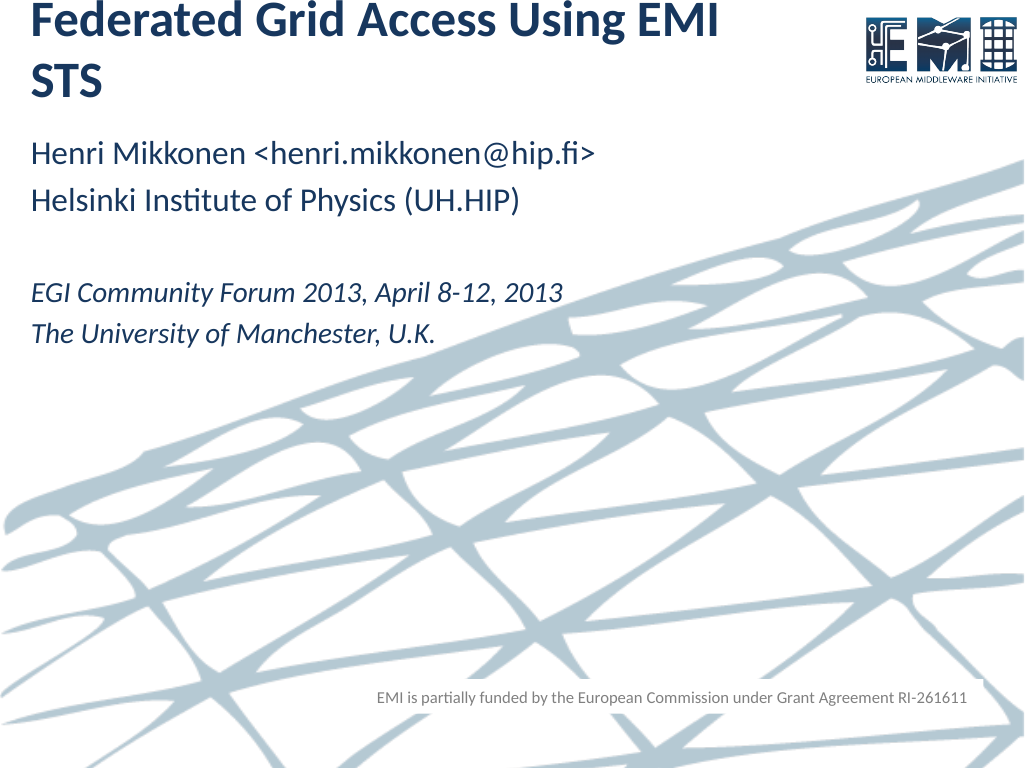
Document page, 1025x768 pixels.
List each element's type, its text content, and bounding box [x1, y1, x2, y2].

list Henri Mikkonen <henri.mikkonen@hip.fi> Helsinki Institute of Physics (UH.HIP) [16, 123, 737, 195]
picture [866, 17, 1017, 83]
title Federated Grid Access Using EMI STS [15, 17, 725, 84]
picture [0, 159, 1025, 768]
list EGI Community Forum 2013, April 8-12, 2013 The University of Manchester, U.K. [16, 265, 583, 337]
